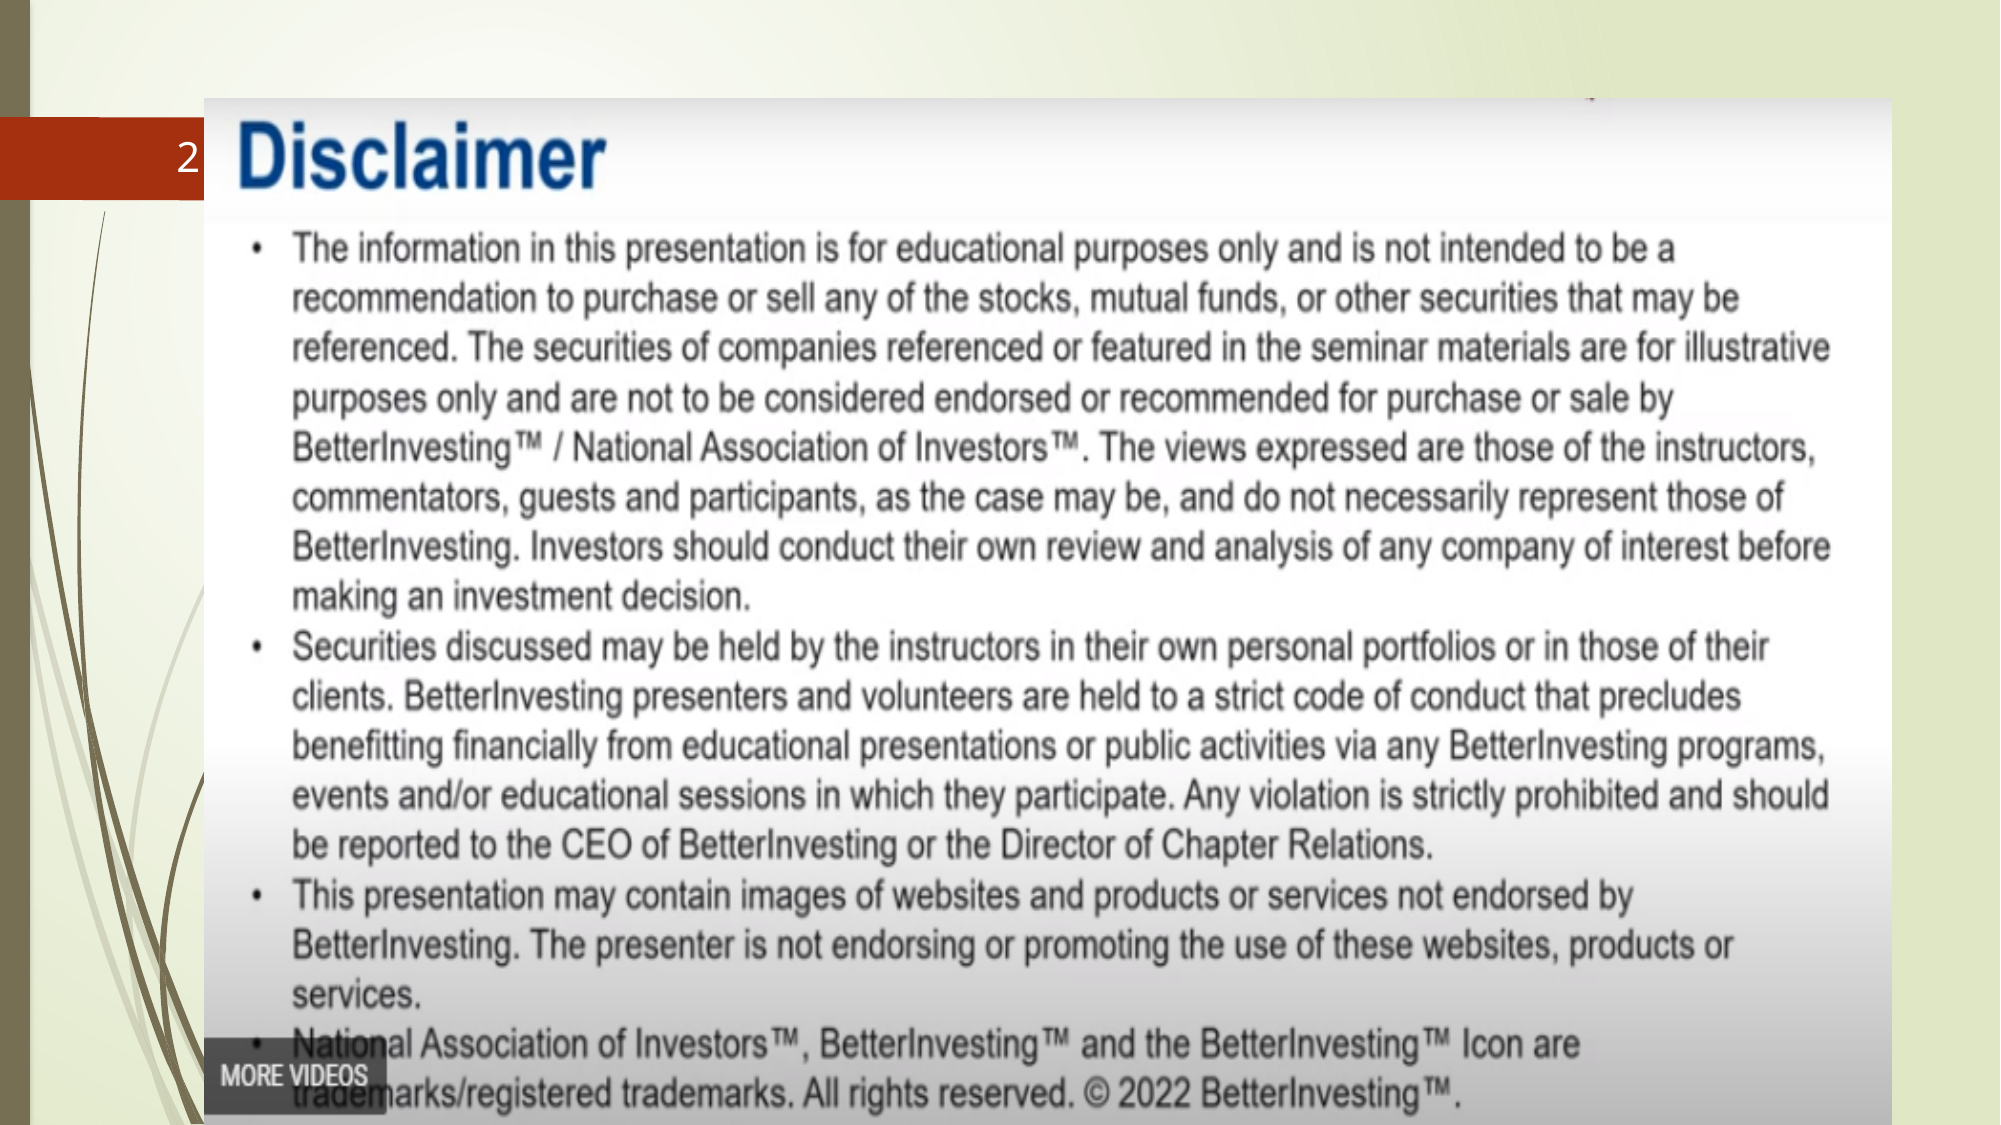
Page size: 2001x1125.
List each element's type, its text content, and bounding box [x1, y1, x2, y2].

picture [204, 98, 1892, 1125]
slide_number 2 [87, 129, 199, 190]
